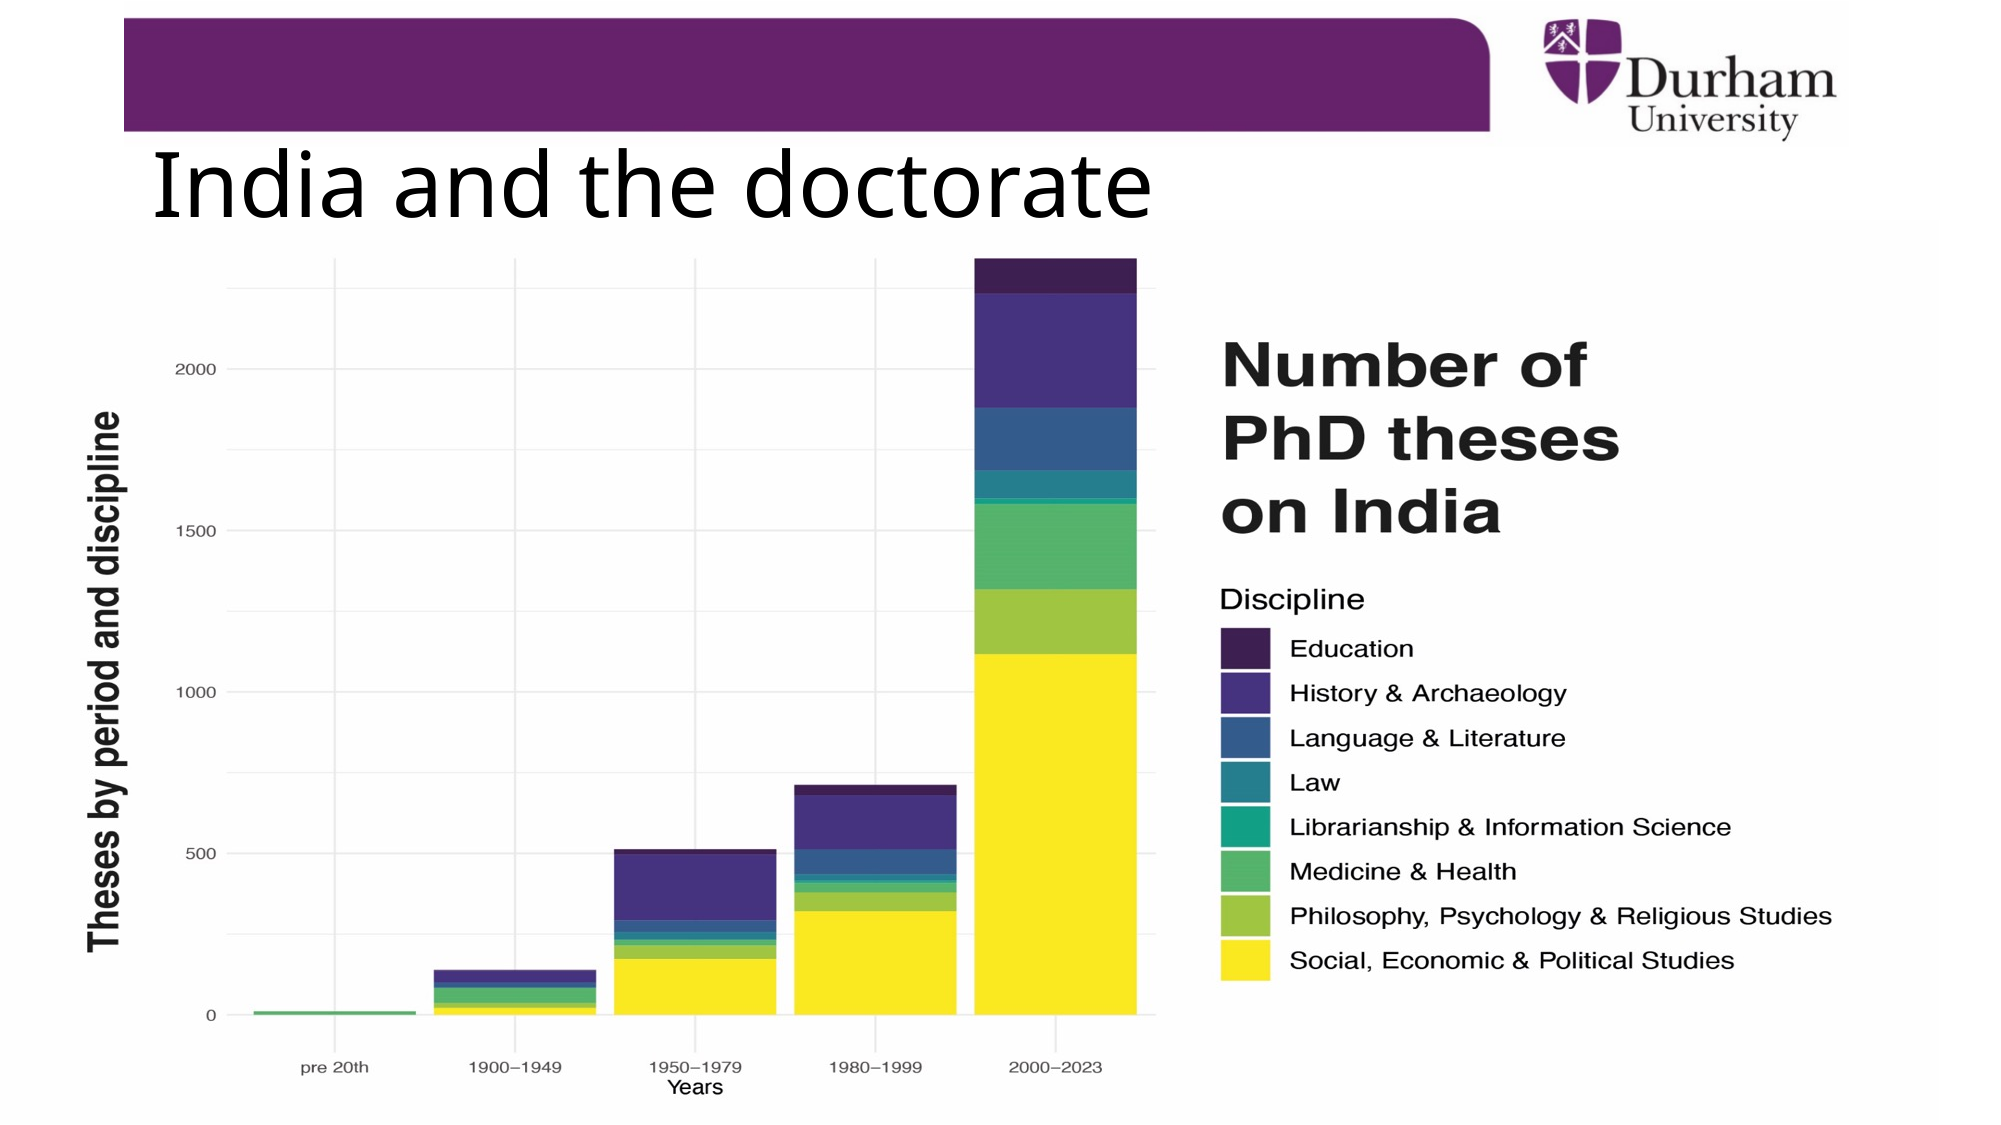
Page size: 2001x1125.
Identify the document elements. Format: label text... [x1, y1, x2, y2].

title India and the doctorate [137, 131, 1863, 220]
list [0, 220, 1939, 1124]
picture [123, 1, 1849, 147]
